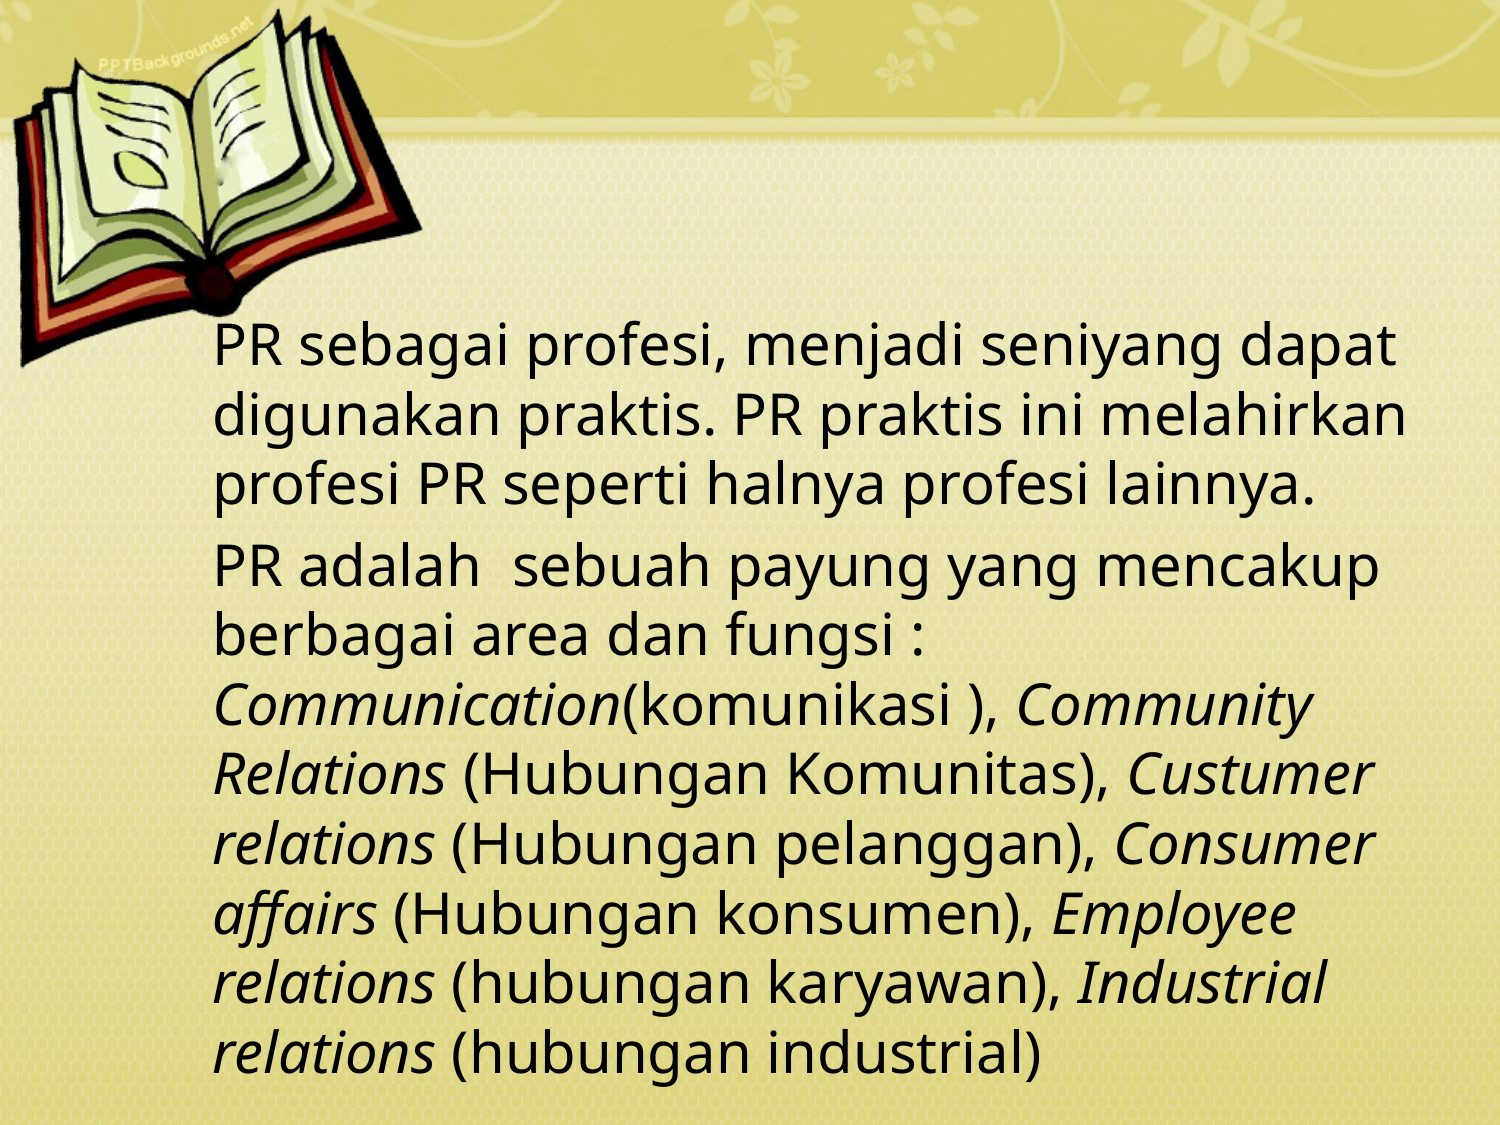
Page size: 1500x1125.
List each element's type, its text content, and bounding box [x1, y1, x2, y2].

subtitle PR sebagai profesi, menjadi seniyang dapat digunakan praktis. PR praktis ini melahirkan profesi PR seperti halnya profesi lainnya. PR adalah sebuah payung yang mencakup berbagai area dan fungsi : Communication(komunikasi ), Community Relations (Hubungan Komunitas), Custumer relations (Hubungan pelanggan), Consumer affairs (Hubungan konsumen), Employee relations (hubungan karyawan), Industrial relations (hubungan industrial) [197, 299, 1498, 1106]
picture [0, 0, 1500, 1125]
